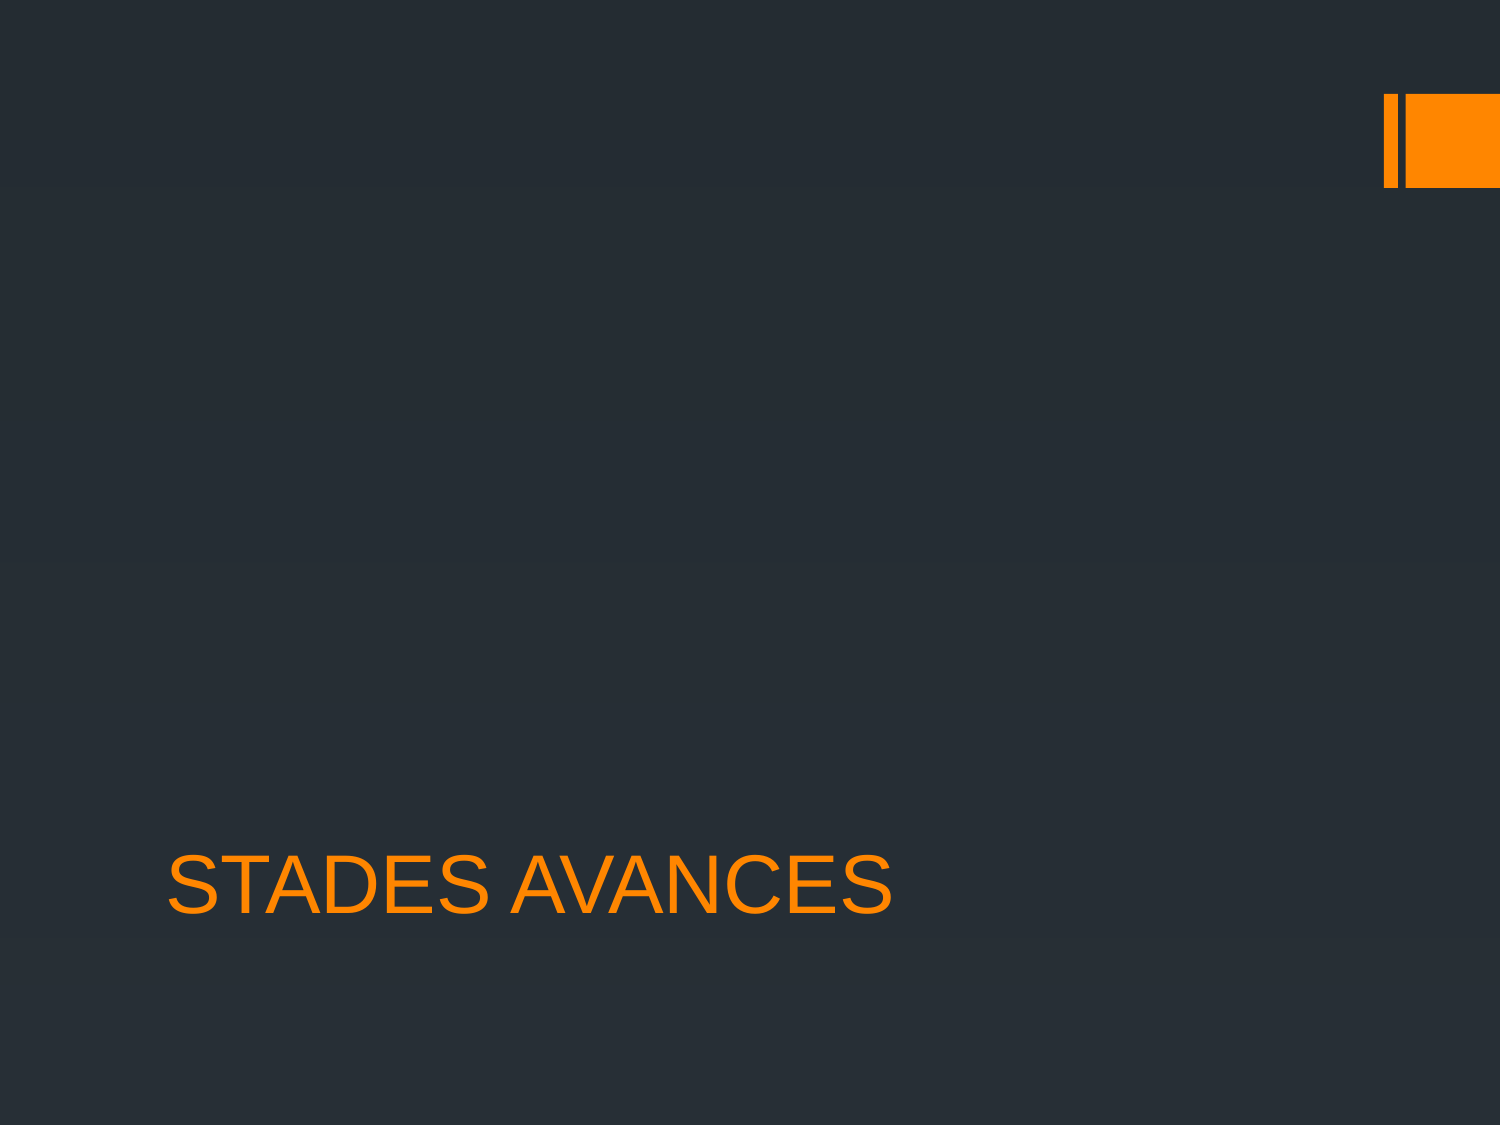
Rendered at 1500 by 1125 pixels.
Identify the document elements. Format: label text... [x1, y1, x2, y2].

title STADES AVANCES [149, 822, 1351, 1036]
